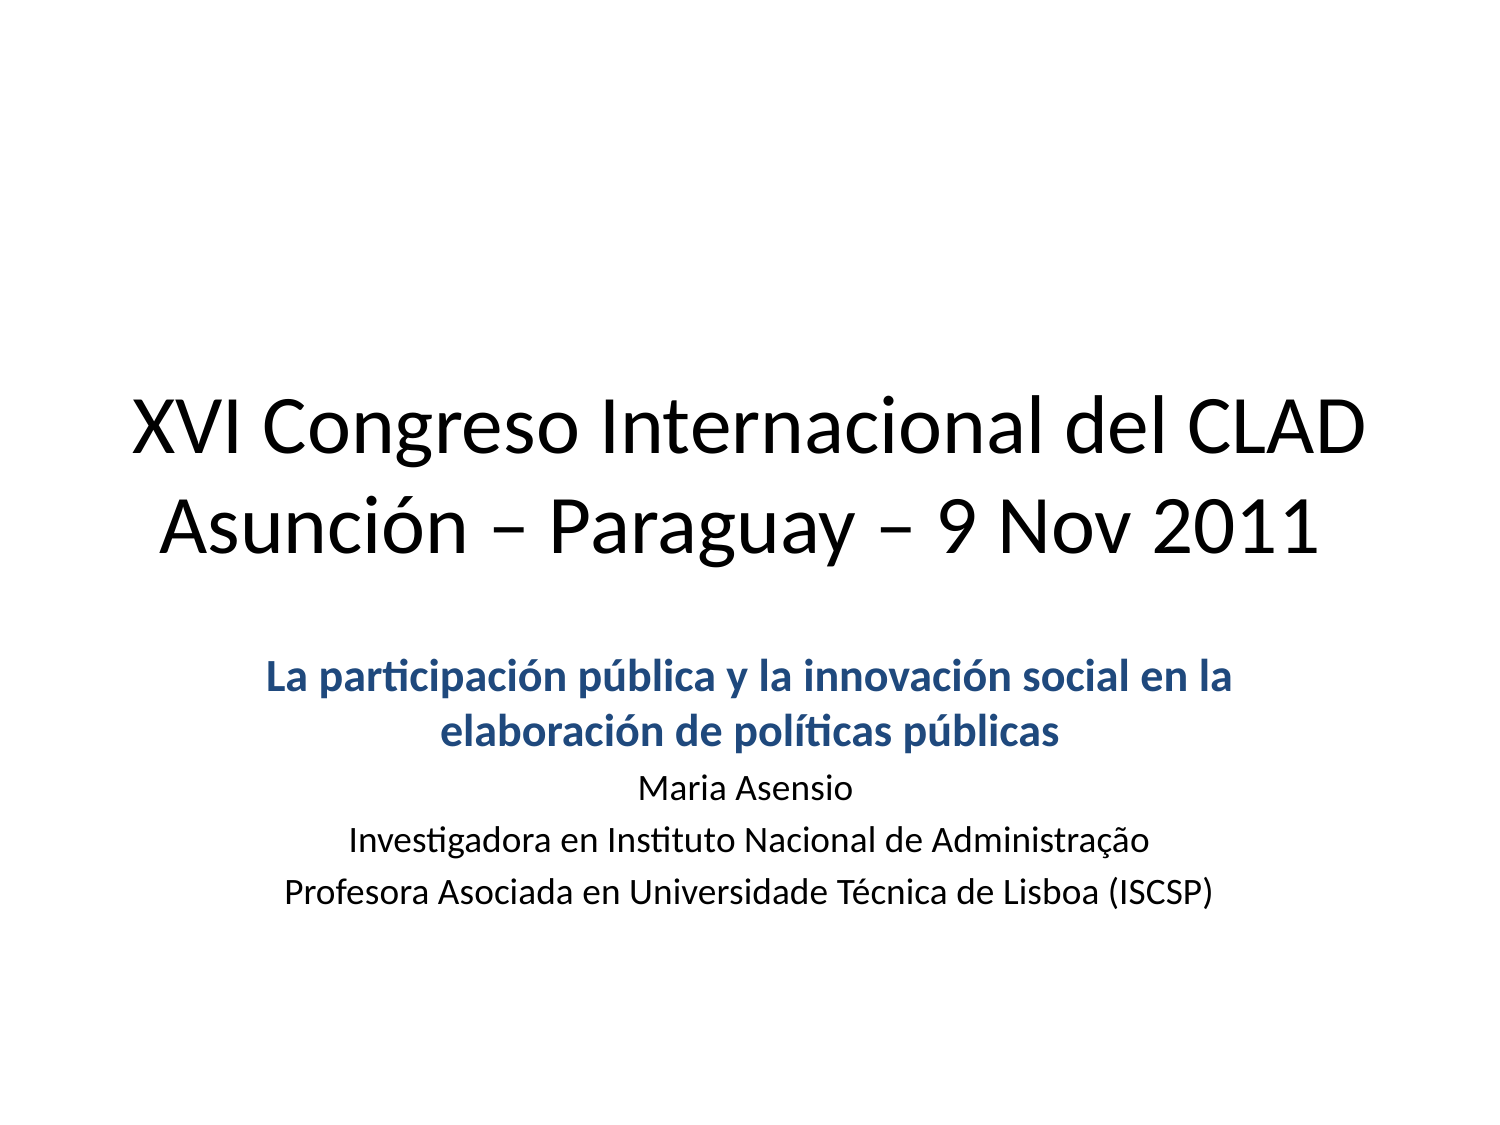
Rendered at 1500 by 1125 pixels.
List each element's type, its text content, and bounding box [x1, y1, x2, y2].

subtitle La participación pública y la innovación social en la elaboración de políticas públicas Maria Asensio Investigadora en Instituto Nacional de Administração Profesora Asociada en Universidade Técnica de Lisboa (ISCSP) [225, 637, 1275, 925]
title XVI Congreso Internacional del CLAD Asunción – Paraguay – 9 Nov 2011 [112, 349, 1388, 591]
